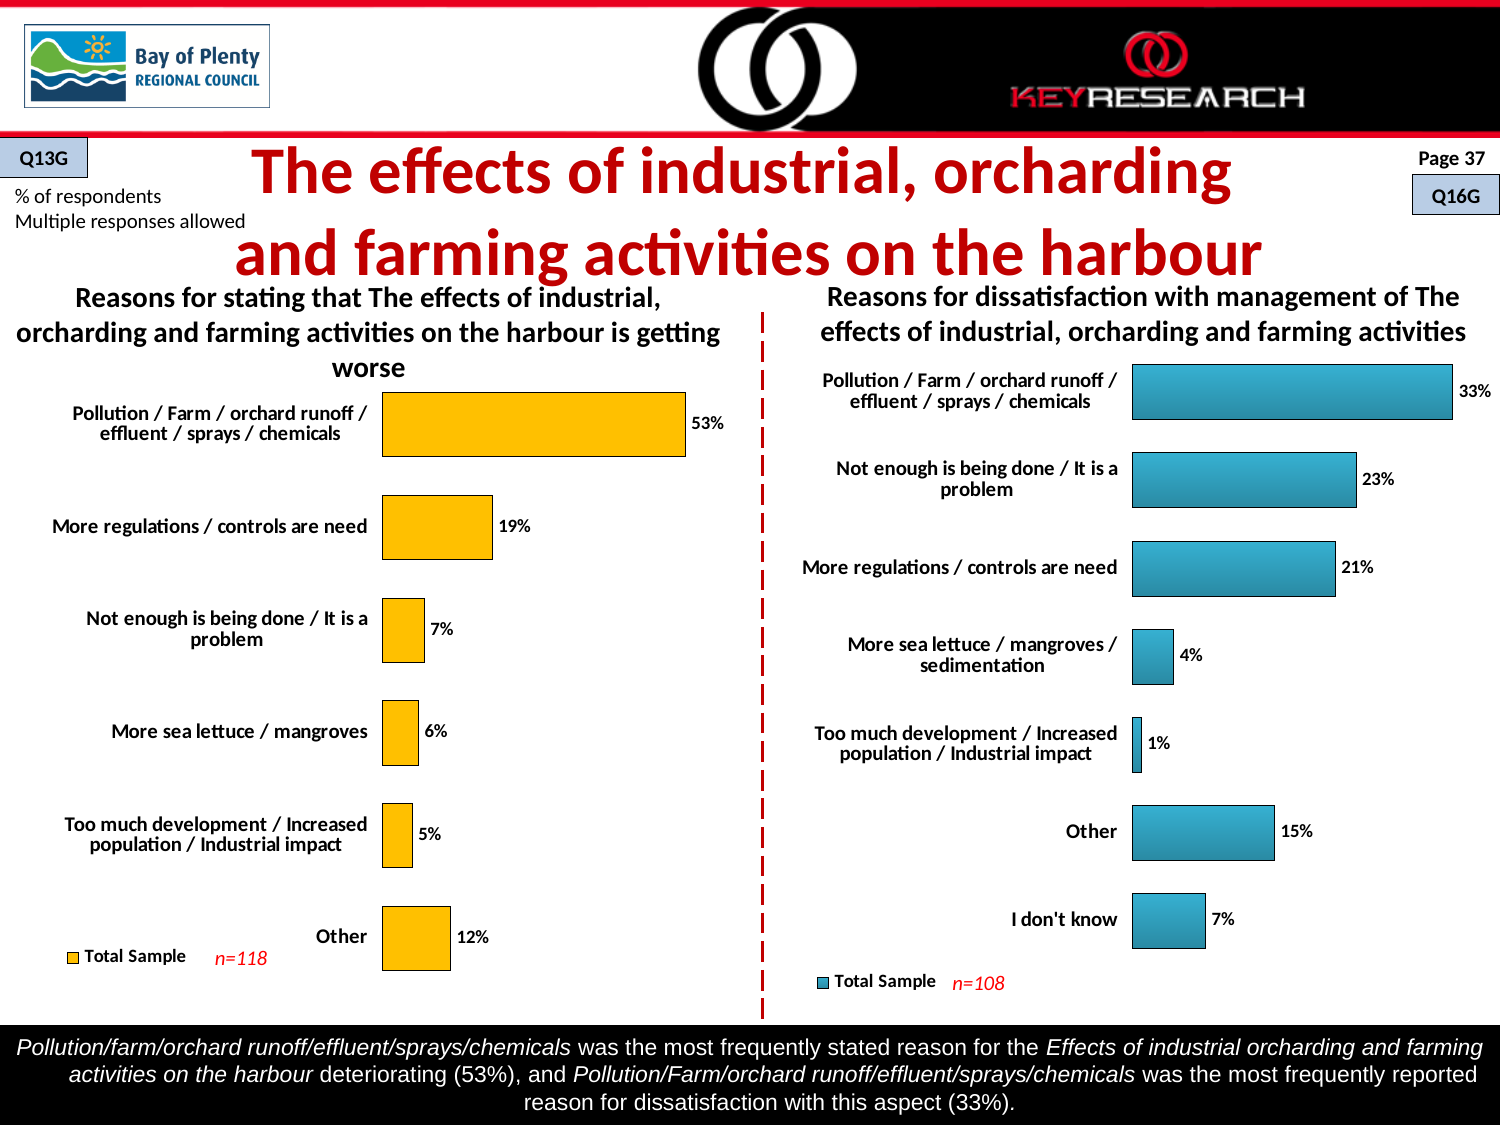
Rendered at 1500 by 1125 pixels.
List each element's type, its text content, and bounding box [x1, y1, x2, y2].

text_box Pollution/farm/orchard runoff/effluent/sprays/chemicals was the most frequently stated reason for the Effects of industrial orcharding and farming activities on the harbour deteriorating (53%), and Pollution/Farm/orchard runoff/effluent/sprays/chemicals was the most frequently reported reason for dissatisfaction with this aspect (33%). [0, 1025, 1500, 1123]
text_box Reasons for dissatisfaction with management of The effects of industrial, orcharding and farming activities [787, 269, 1500, 324]
text_box The effects of industrial, orcharding and farming activities on the harbour [0, 137, 1500, 288]
chart [774, 324, 1500, 1026]
text_box Q16G [1412, 174, 1500, 215]
chart [24, 349, 751, 1051]
picture [0, 0, 1500, 137]
text_box Page 37 [1374, 137, 1500, 203]
text_box Reasons for stating that The effects of industrial, orcharding and farming activities on the harbour is getting worse [0, 270, 738, 391]
text_box Q13G [0, 137, 88, 174]
text_box % of respondents Multiple responses allowed [0, 174, 288, 265]
